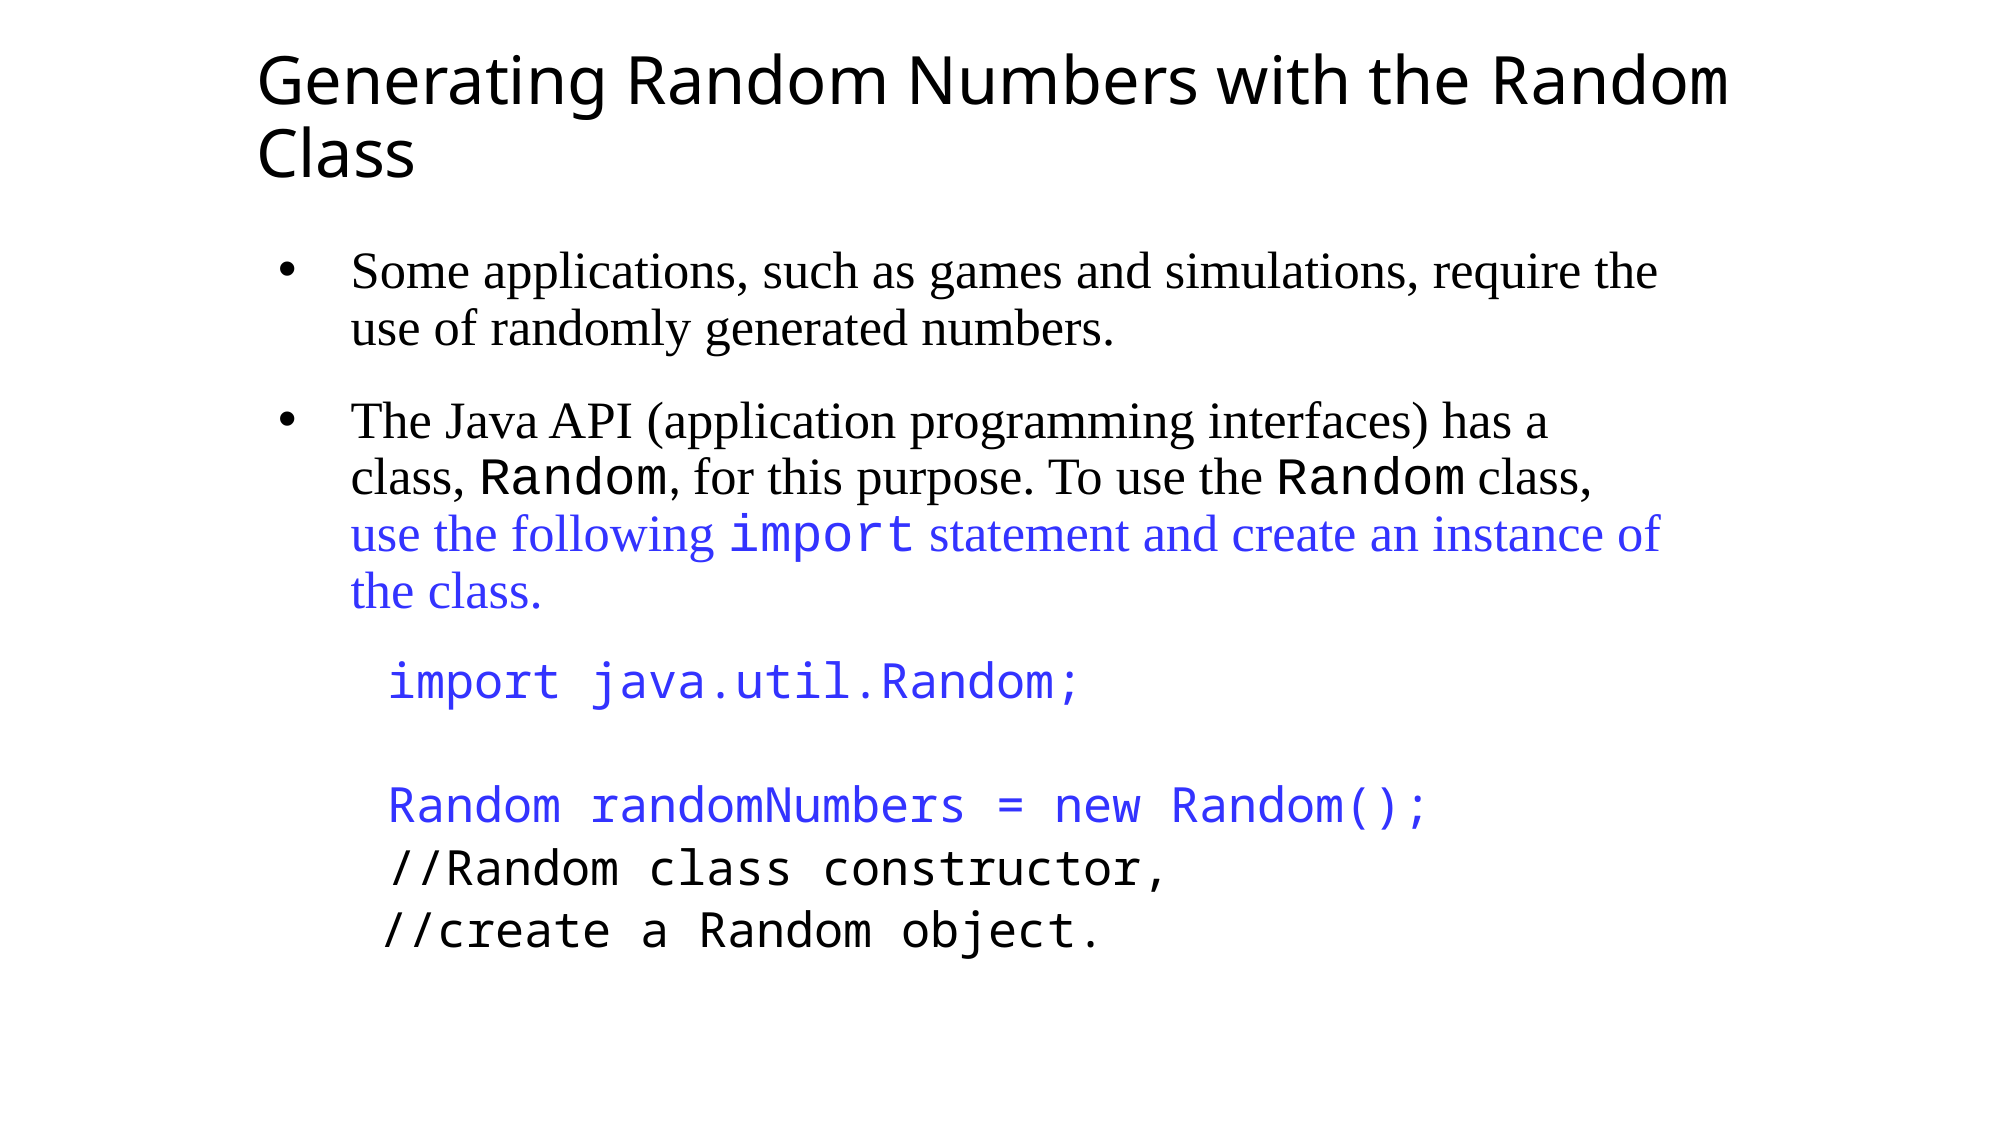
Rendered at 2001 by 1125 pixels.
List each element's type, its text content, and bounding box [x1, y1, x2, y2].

text_box Some applications, such as games and simulations, require the use of randomly generated numbers. The Java API (application programming interfaces) has a class, Random, for this purpose. To use the Random class, use the following import statement and create an instance of the class. import java.util.Random; Random randomNumbers = new Random(); //Random class constructor, //create a Random object. [263, 235, 1683, 972]
text_box Generating Random Numbers with the Random Class [241, 38, 1748, 201]
